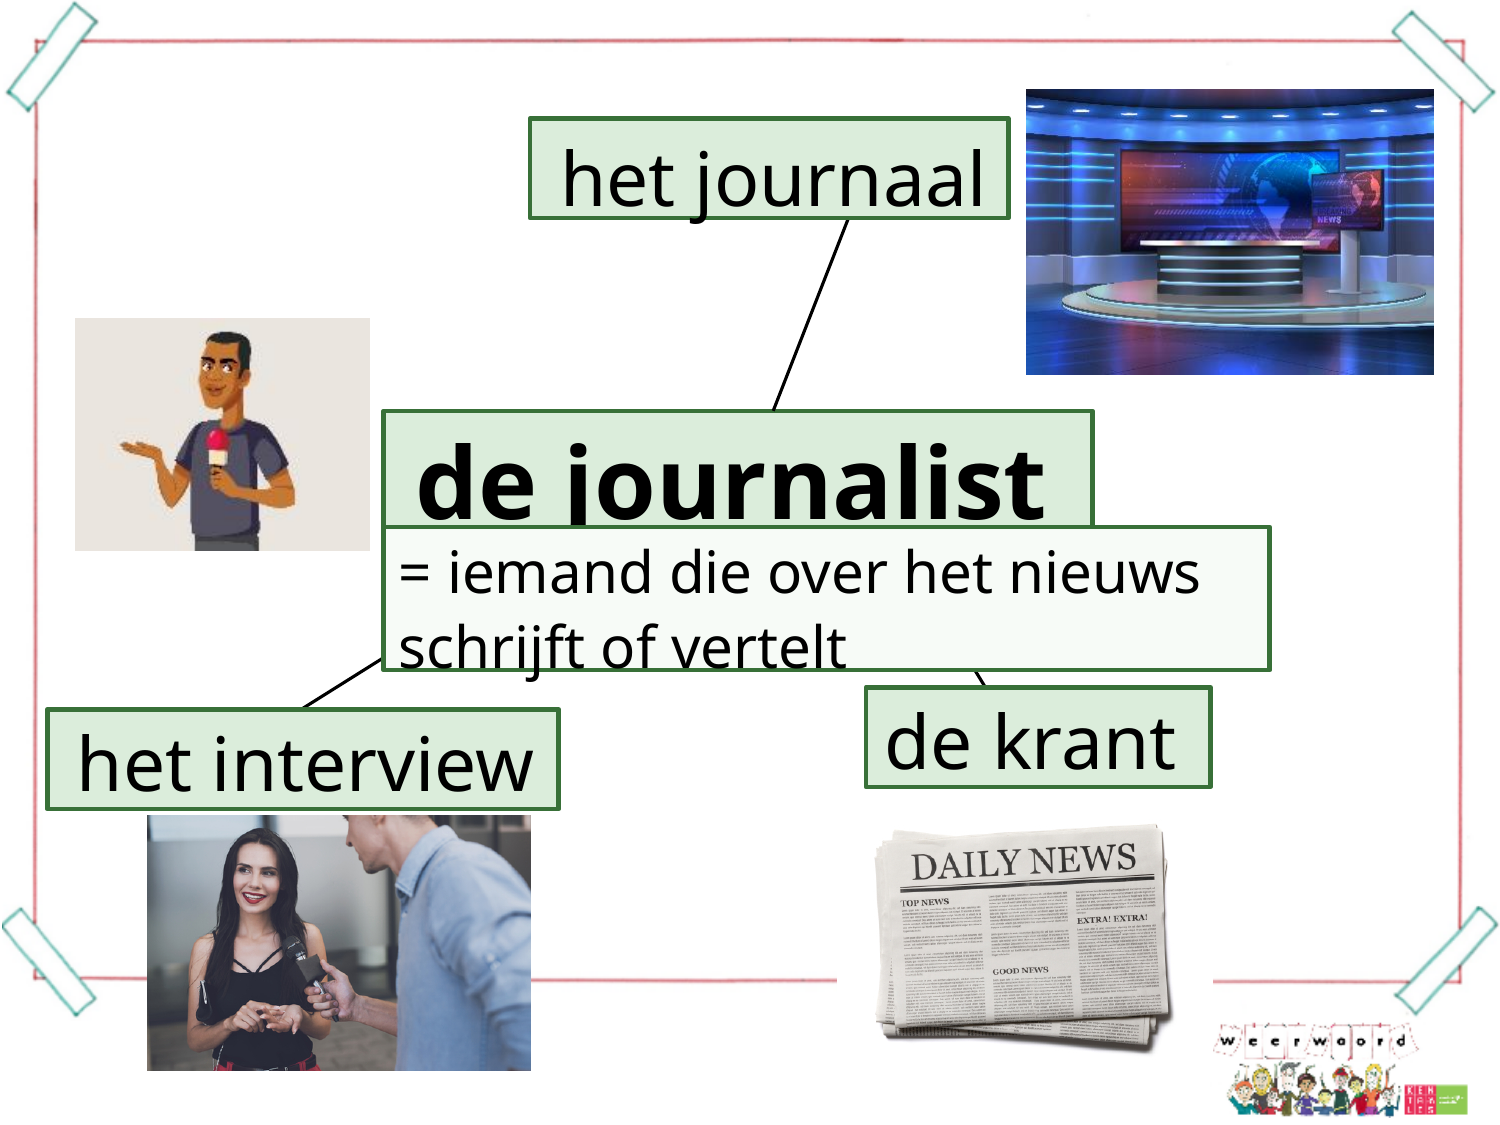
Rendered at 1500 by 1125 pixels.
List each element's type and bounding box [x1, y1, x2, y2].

text_box [300, 526, 593, 710]
text_box [886, 526, 986, 688]
text_box [773, 172, 867, 412]
picture [2, 0, 1500, 1118]
